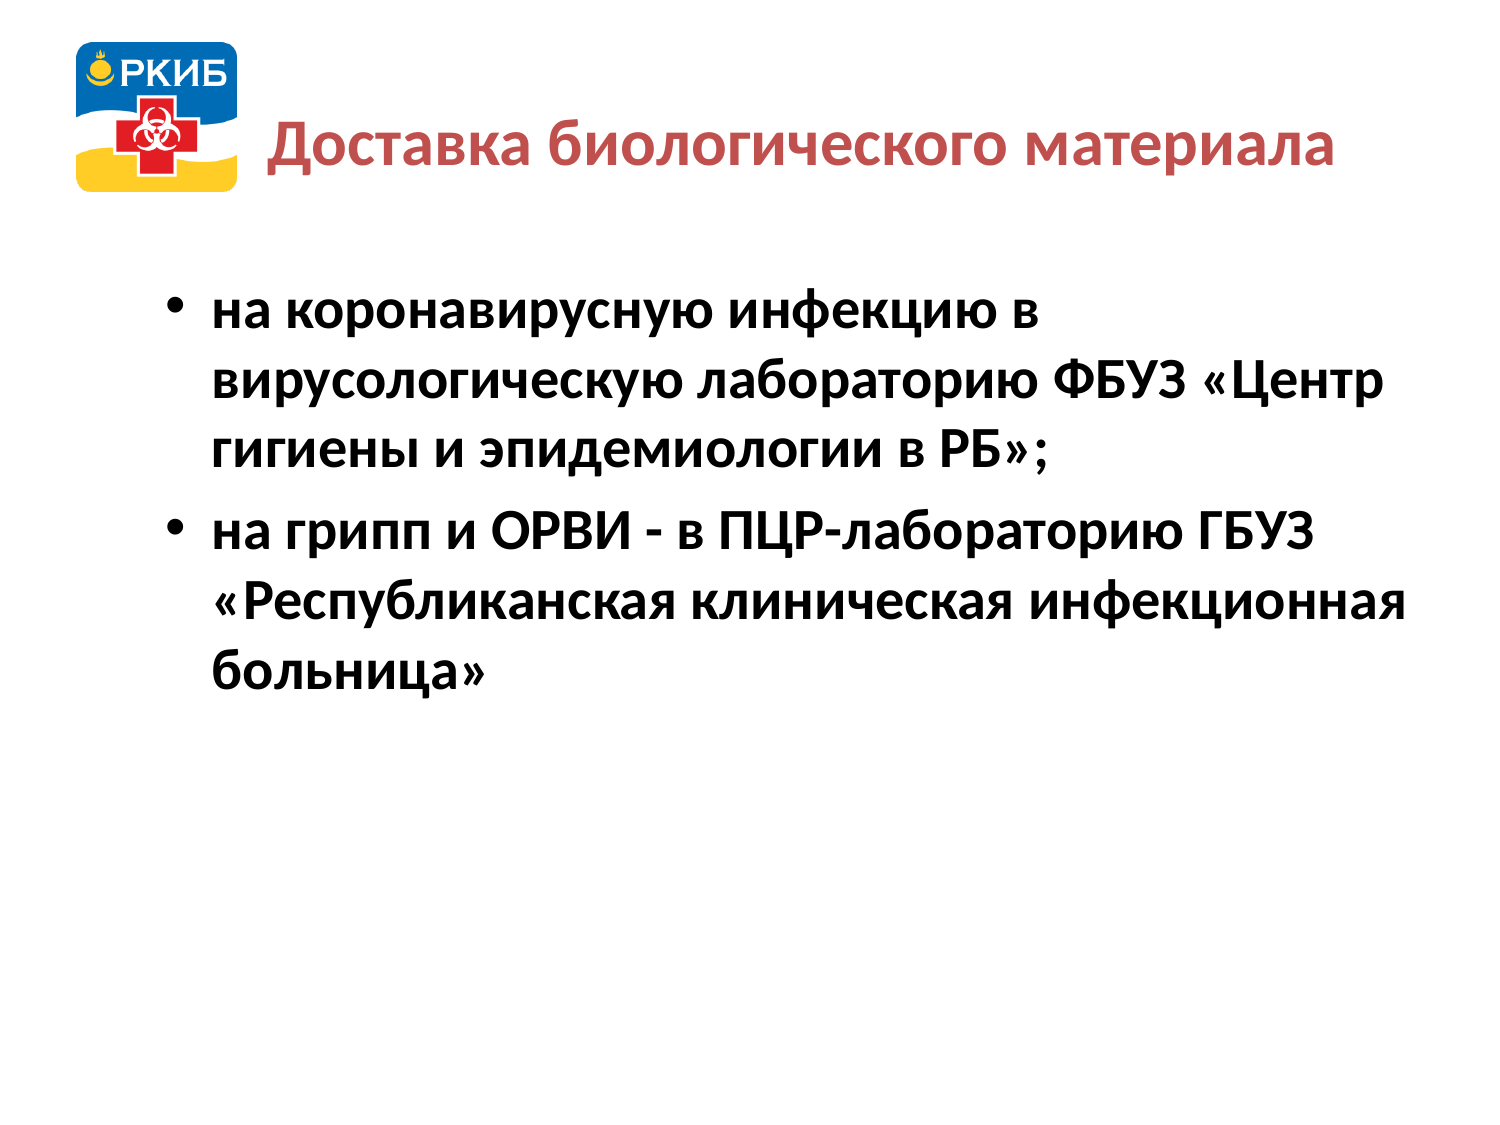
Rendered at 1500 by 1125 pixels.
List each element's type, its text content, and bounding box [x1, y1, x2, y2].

title Доставка биологического материала [75, 45, 1425, 233]
list на коронавирусную инфекцию в вирусологическую лабораторию ФБУЗ «Центр гигиены и эпидемиологии в РБ»; на грипп и ОРВИ - в ПЦР-лабораторию ГБУЗ «Республиканская клиническая инфекционная больница» [75, 262, 1425, 1005]
picture [76, 42, 237, 192]
